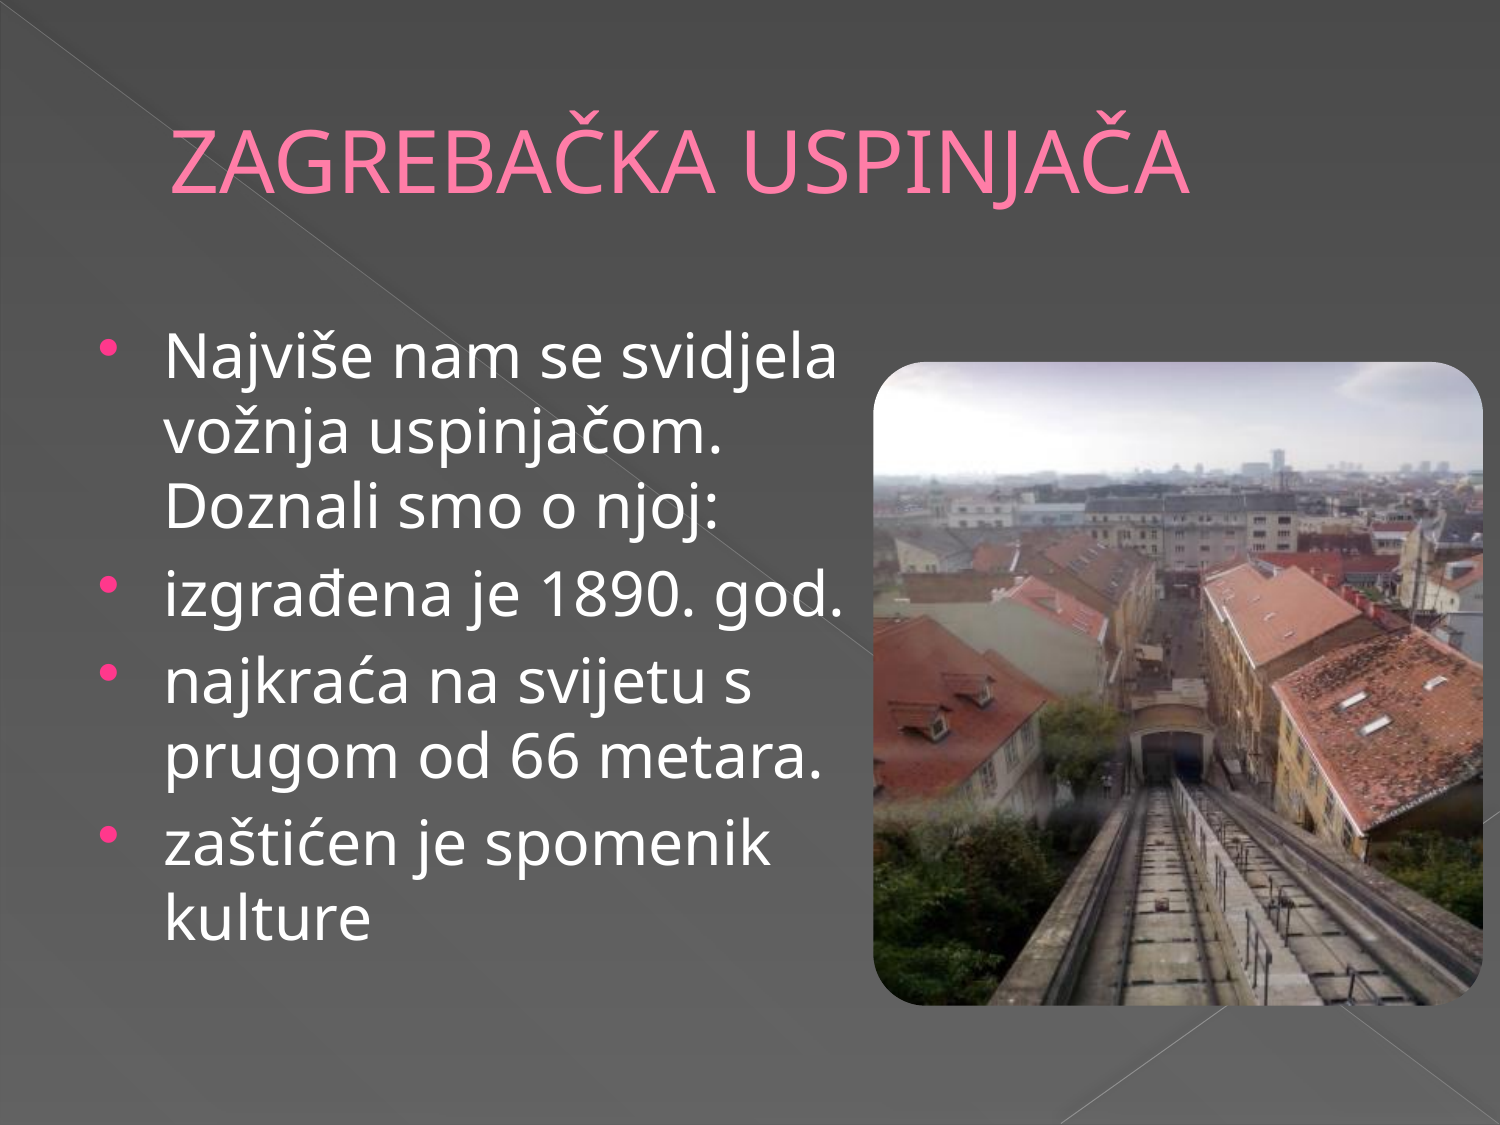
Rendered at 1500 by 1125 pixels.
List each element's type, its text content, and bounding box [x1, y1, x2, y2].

picture [873, 361, 1484, 1006]
title ZAGREBAČKA USPINJAČA [75, 43, 1425, 274]
list Najviše nam se svidjela vožnja uspinjačom. Doznali smo o njoj: izgrađena je 1890. god. najkraća na svijetu s prugom od 66 metara. zaštićen je spomenik kulture [75, 308, 874, 1059]
